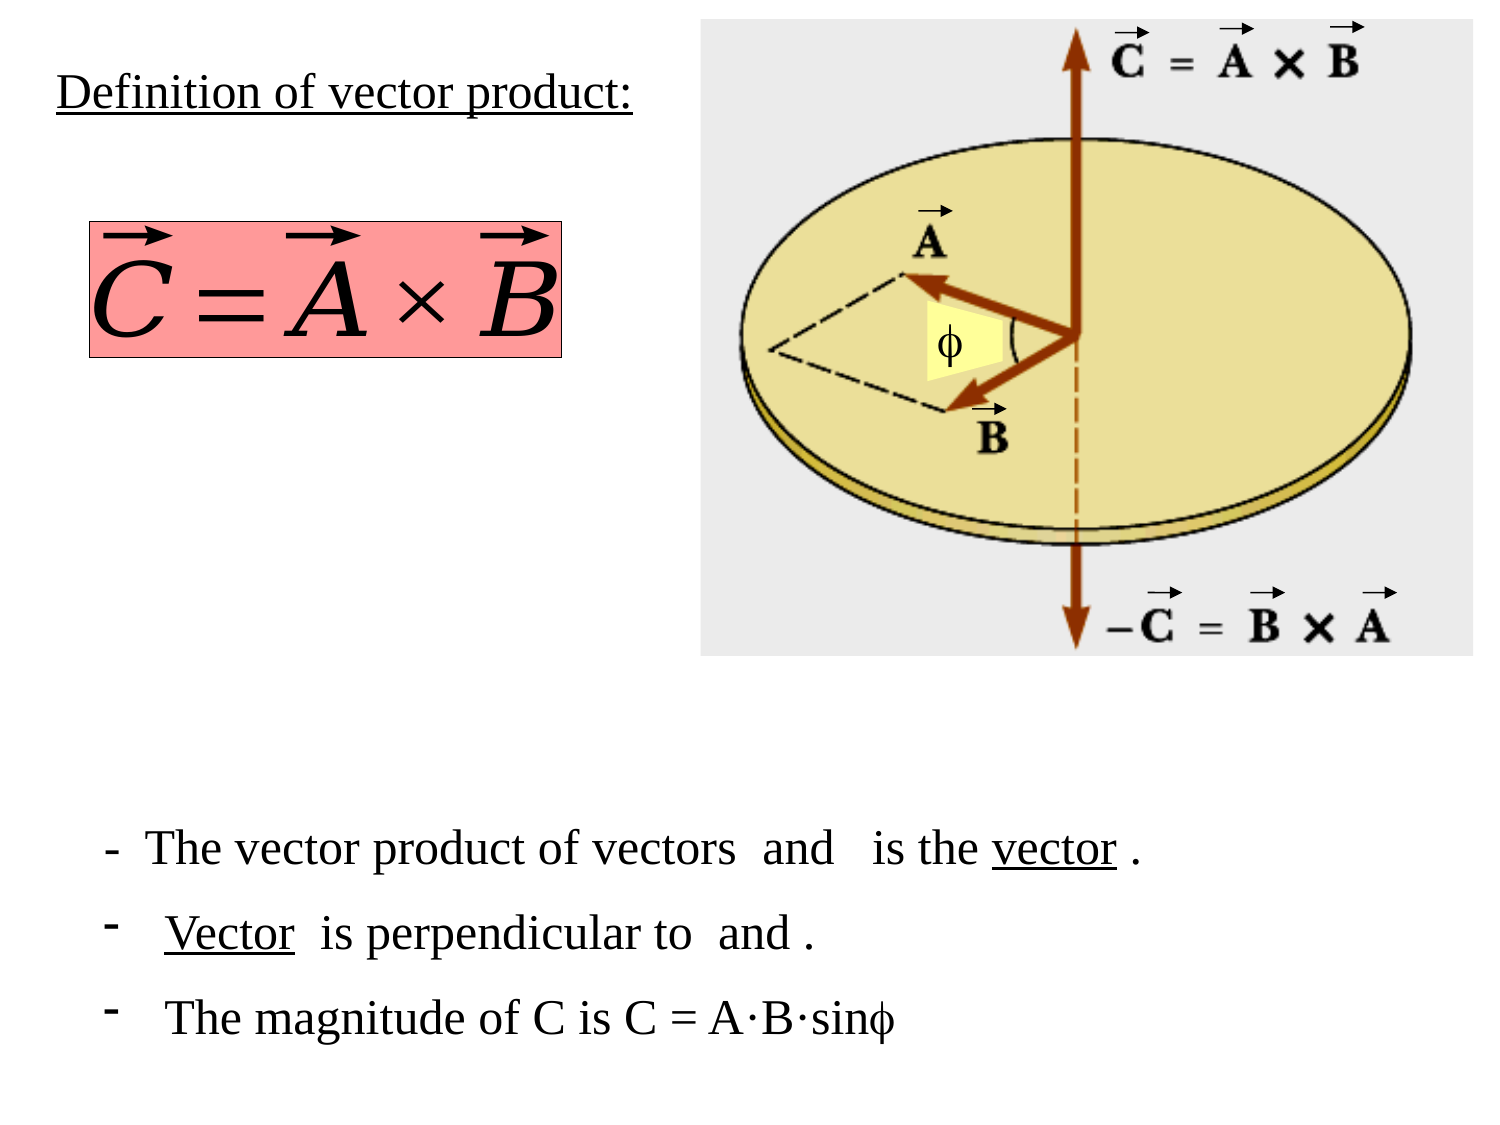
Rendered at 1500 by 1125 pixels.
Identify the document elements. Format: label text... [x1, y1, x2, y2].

text_box Definition of vector product: [41, 51, 695, 127]
picture [700, 18, 1474, 656]
